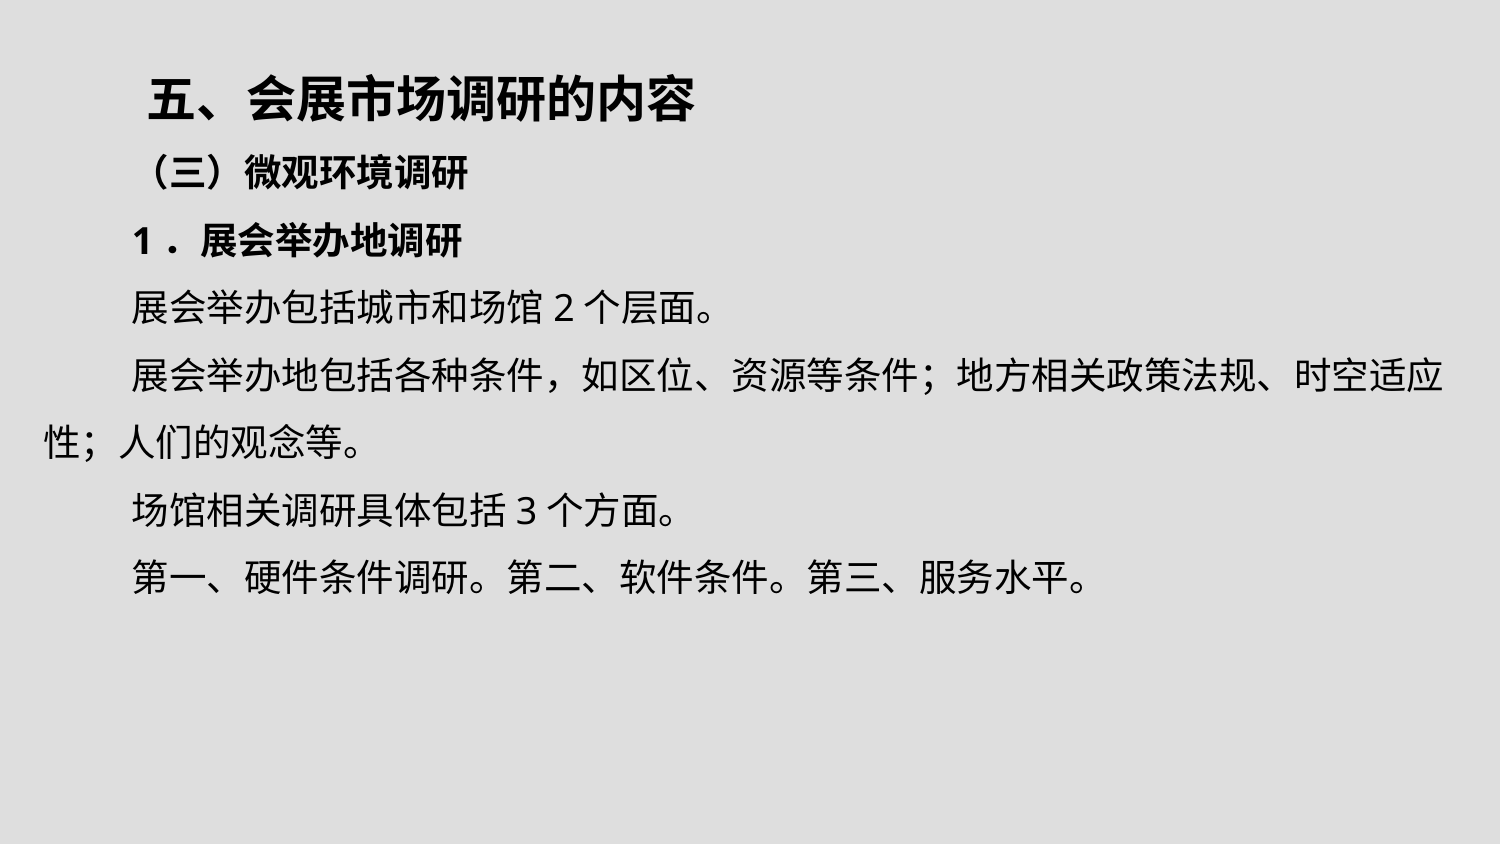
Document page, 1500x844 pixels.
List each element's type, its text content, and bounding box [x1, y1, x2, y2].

list （三）微观环境调研 1．展会举办地调研 展会举办包括城市和场馆2个层面。 展会举办地包括各种条件，如区位、资源等条件；地方相关政策法规、时空适应性；人们的观念等。 场馆相关调研具体包括3个方面。 第一、硬件条件调研。第二、软件条件。第三、服务水平。 [28, 119, 1478, 731]
title 五、会展市场调研的内容 [131, 59, 1370, 258]
